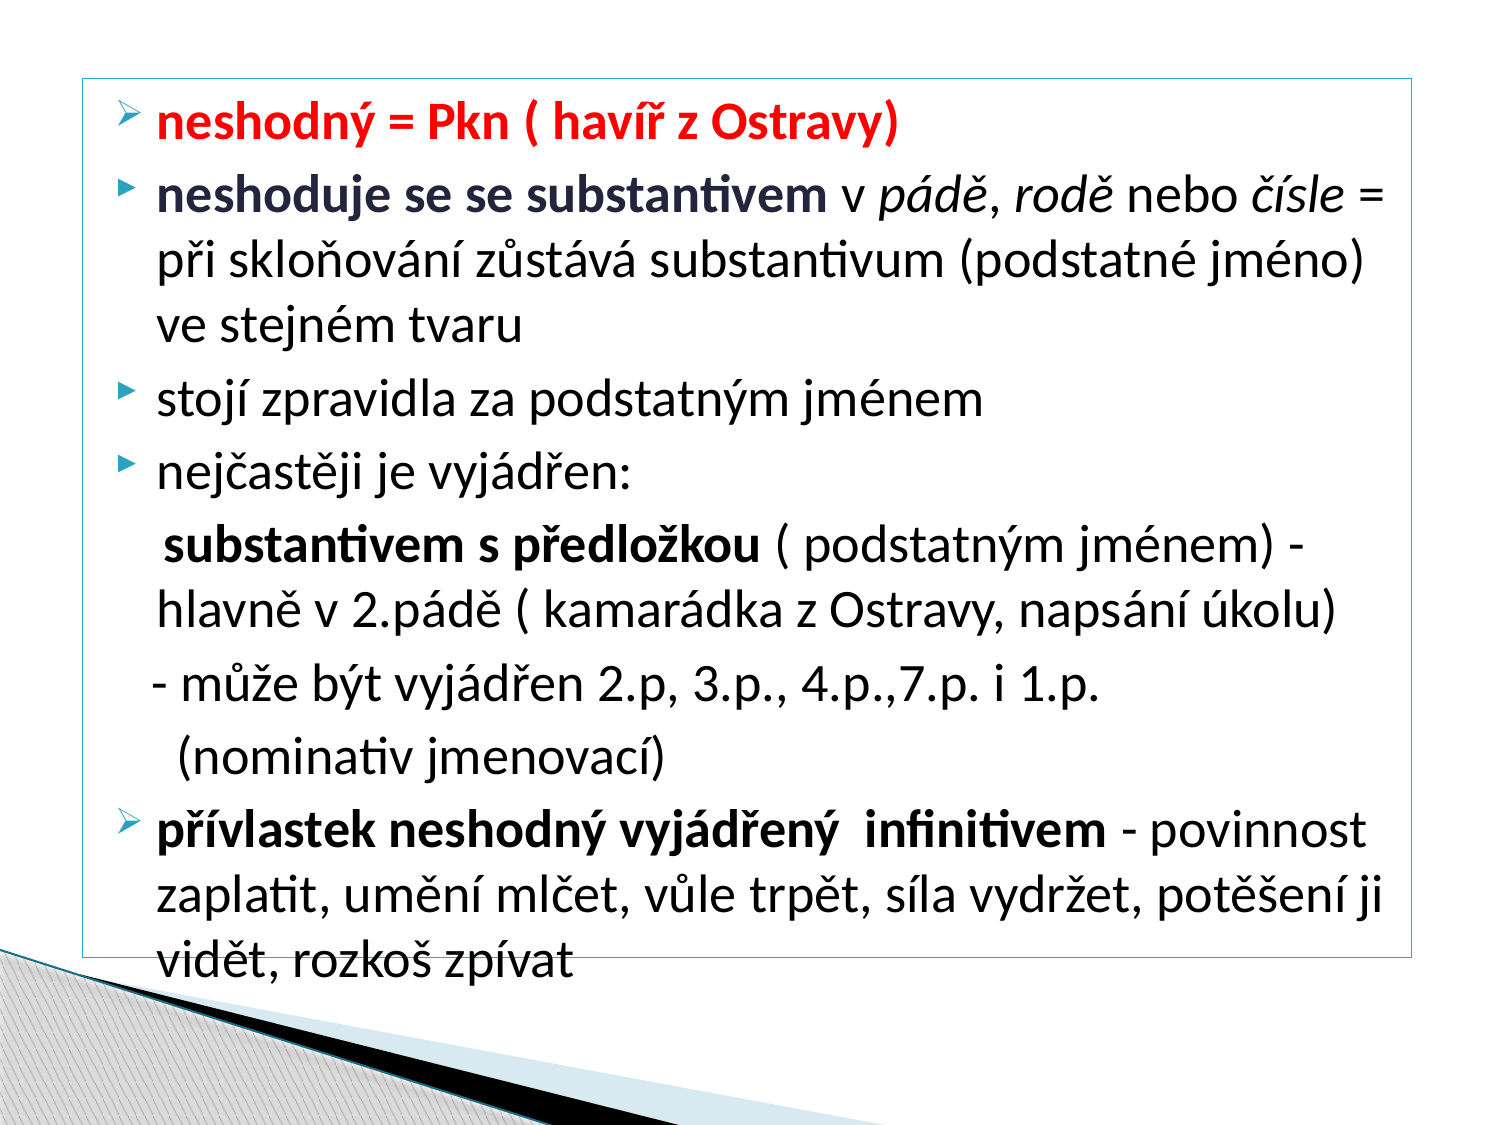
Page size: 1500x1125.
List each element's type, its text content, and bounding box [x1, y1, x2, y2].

list neshodný = Pkn ( havíř z Ostravy) neshoduje se se substantivem v pádě, rodě nebo čísle = při skloňování zůstává substantivum (podstatné jméno) ve stejném tvaru stojí zpravidla za podstatným jménem nejčastěji je vyjádřen: substantivem s předložkou ( podstatným jménem) - hlavně v 2.pádě ( kamarádka z Ostravy, napsání úkolu) - může být vyjádřen 2.p, 3.p., 4.p.,7.p. i 1.p. (nominativ jmenovací) přívlastek neshodný vyjádřený infinitivem - povinnost zaplatit, umění mlčet, vůle trpět, síla vydržet, potěšení ji vidět, rozkoš zpívat [82, 78, 1412, 958]
